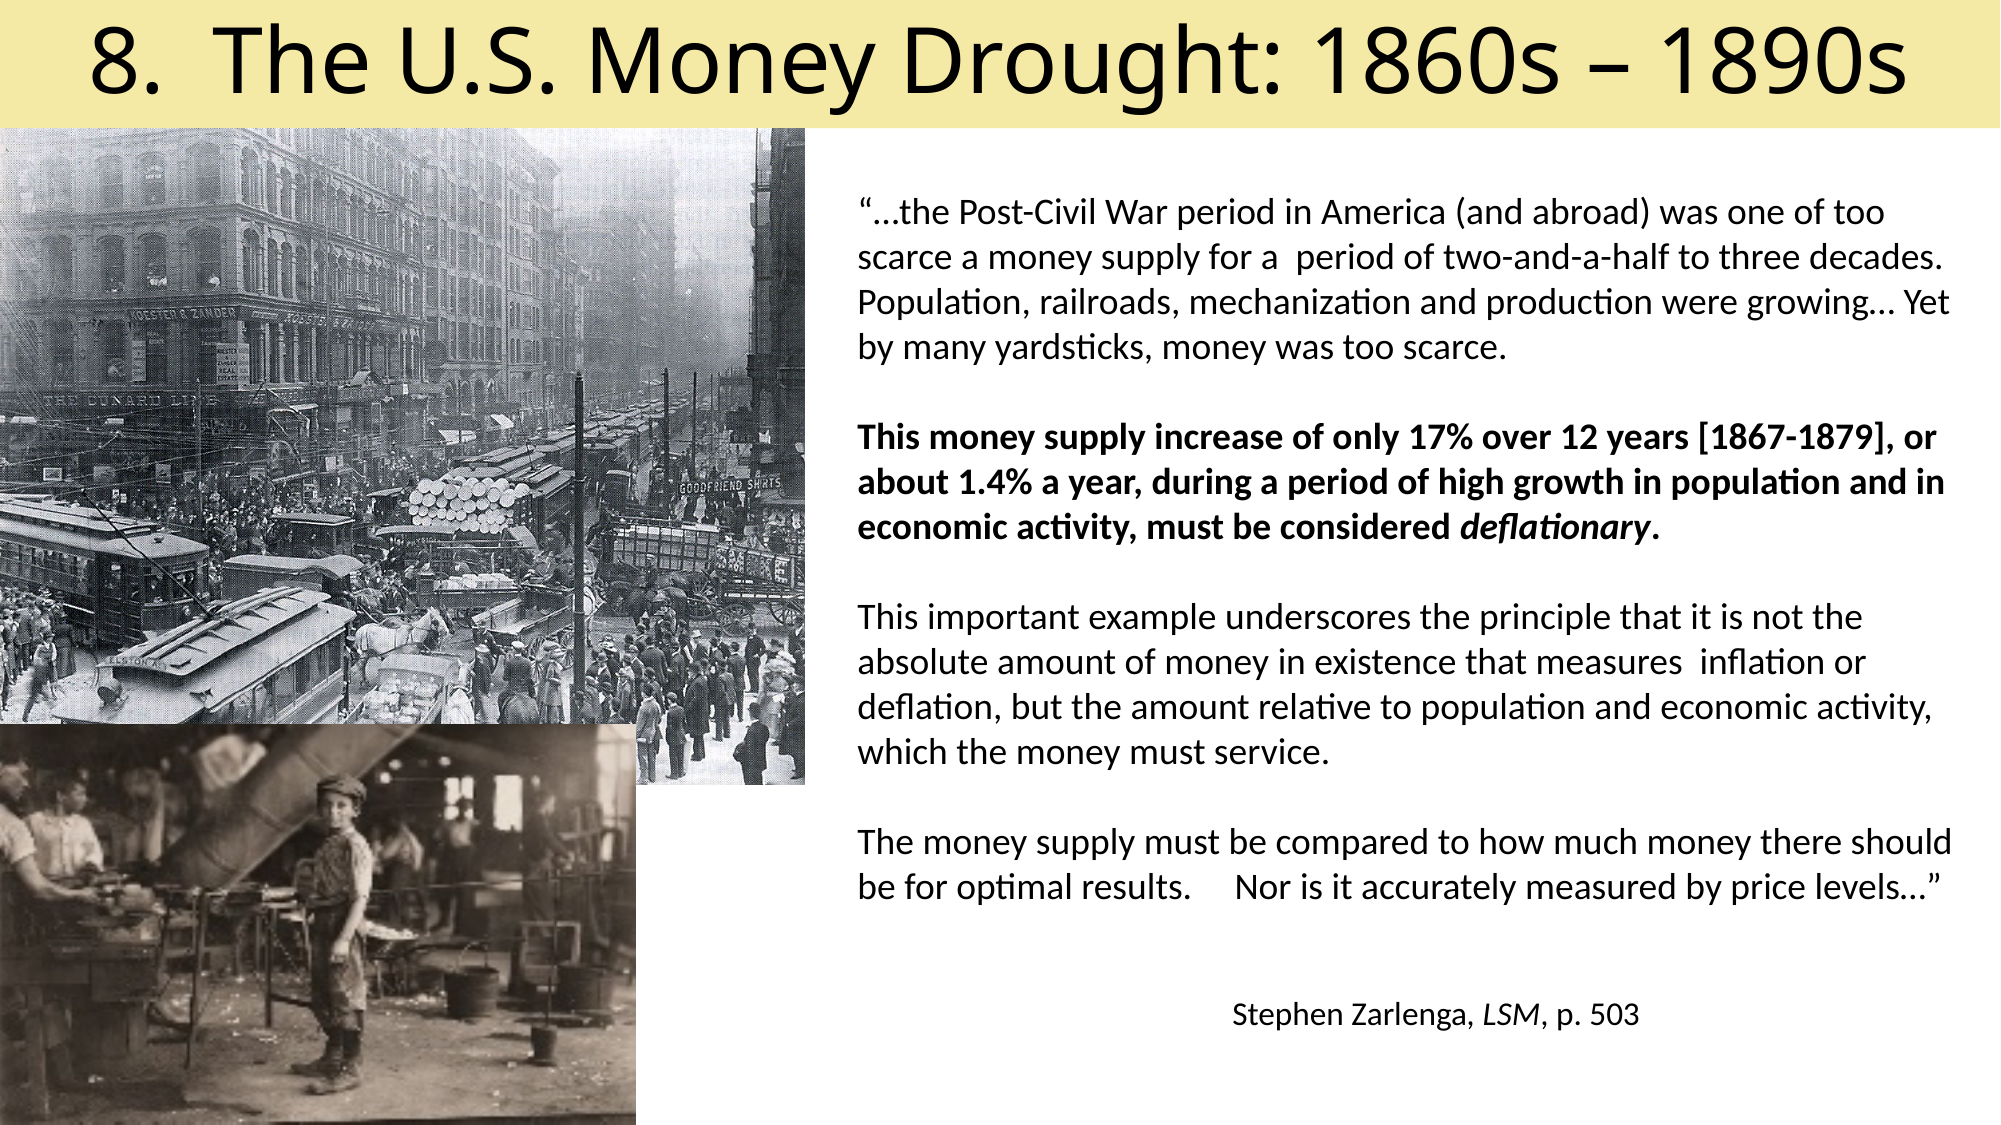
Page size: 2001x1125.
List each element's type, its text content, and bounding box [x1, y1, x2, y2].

picture [0, 128, 805, 1125]
text_box “…the Post-Civil War period in America (and abroad) was one of too scarce a money supply for a period of two-and-a-half to three decades. Population, railroads, mechanization and production were growing… Yet by many yardsticks, money was too scarce. This money supply increase of only 17% over 12 years [1867-1879], or about 1.4% a year, during a period of high growth in population and in economic activity, must be considered deflationary. This important example underscores the principle that it is not the absolute amount of money in existence that measures inflation or deflation, but the amount relative to population and economic activity, which the money must service. The money supply must be compared to how much money there should be for optimal results. Nor is it accurately measured by price levels…” Stephen Zarlenga, LSM, p. 503 [842, 179, 2000, 1040]
title 8. The U.S. Money Drought: 1860s – 1890s [0, 0, 2000, 129]
